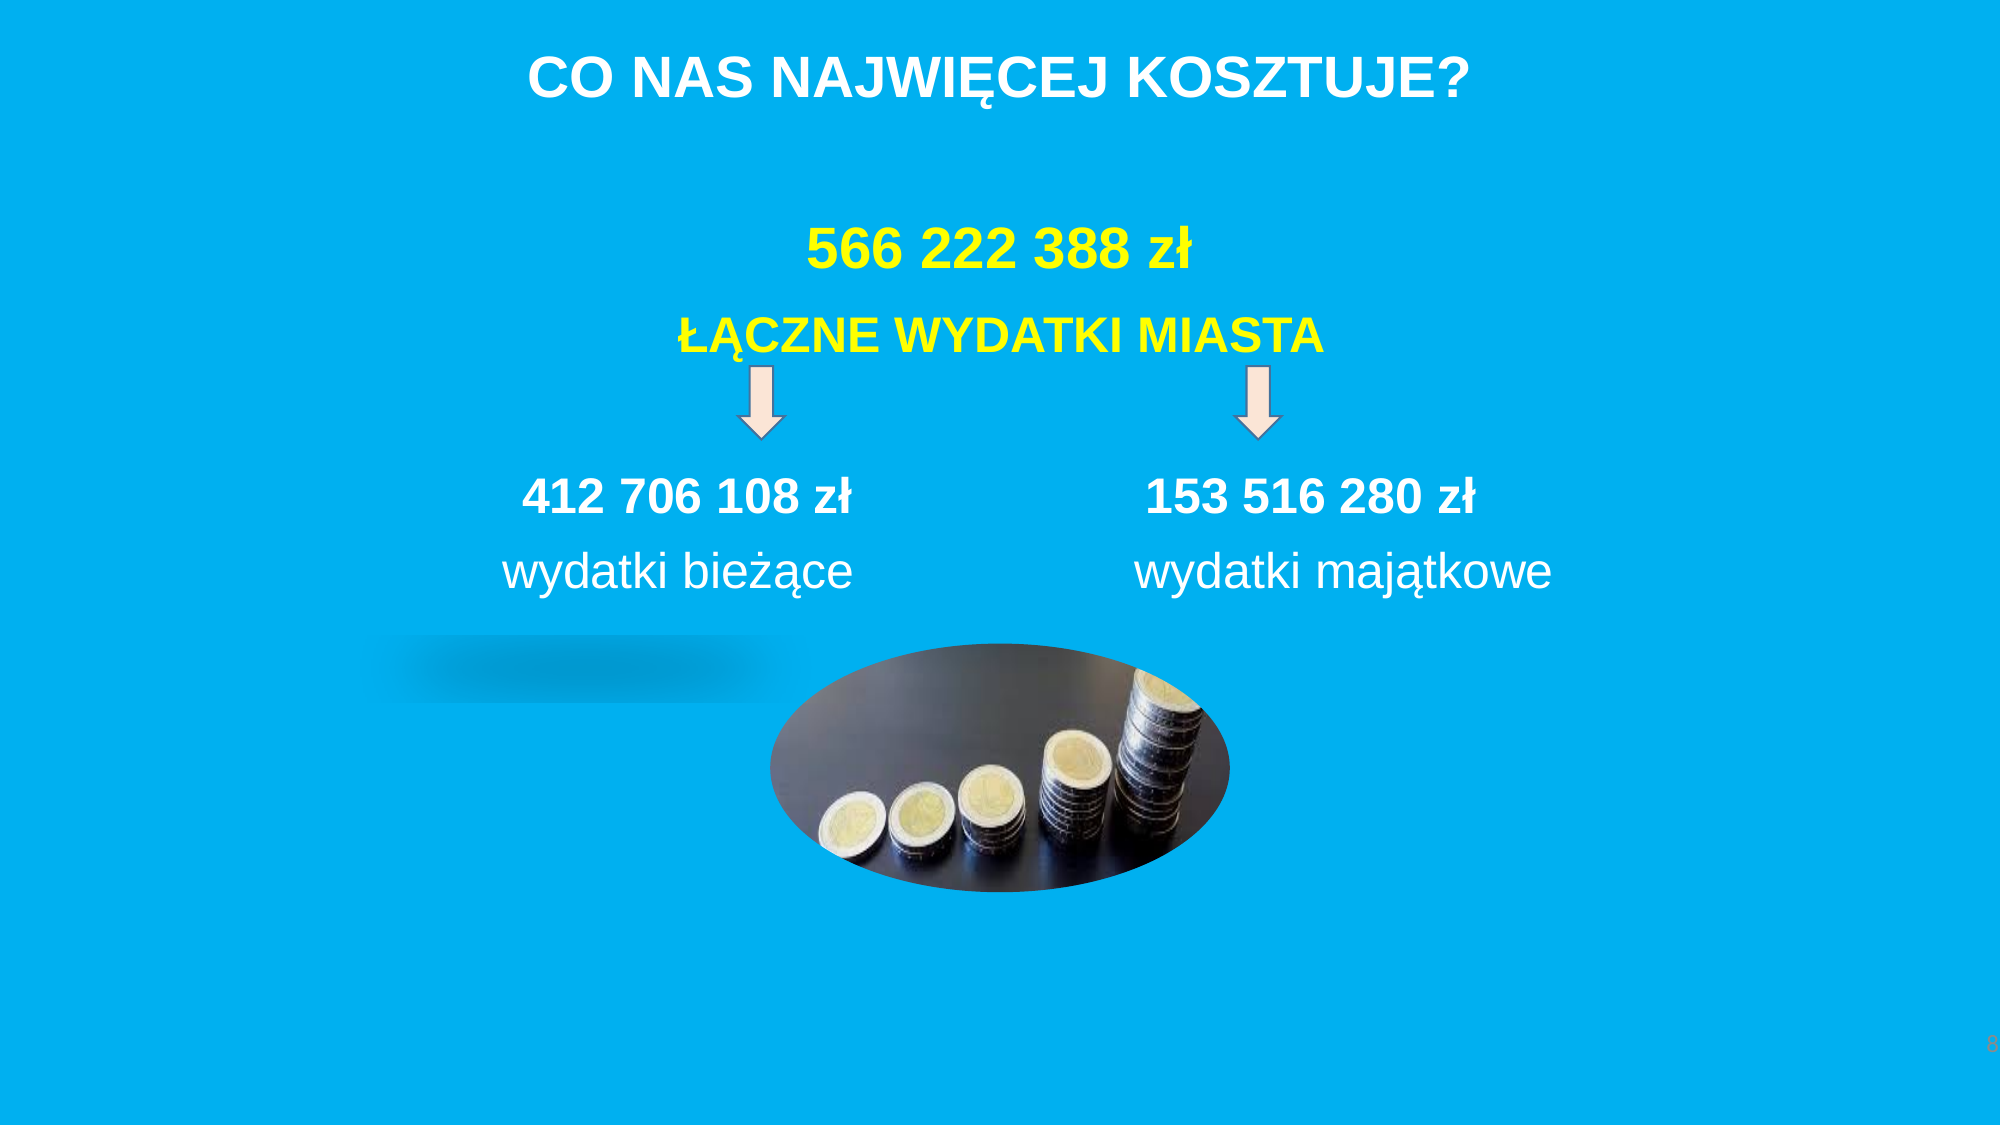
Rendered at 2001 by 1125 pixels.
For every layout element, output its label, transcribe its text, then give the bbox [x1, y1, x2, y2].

list 566 222 388 zł ŁĄCZNE WYDATKI MIASTA 412 706 108 zł 153 516 280 zł wydatki bieżące wydatki majątkowe [137, 120, 1863, 1031]
text_box [735, 365, 788, 442]
slide_number 8 [1426, 1012, 2000, 1073]
text_box [25, 0, 626, 108]
title CO NAS NAJWIĘCEJ KOSZTUJE? [137, 0, 1863, 120]
picture [771, 644, 1229, 891]
text_box [1232, 365, 1285, 442]
